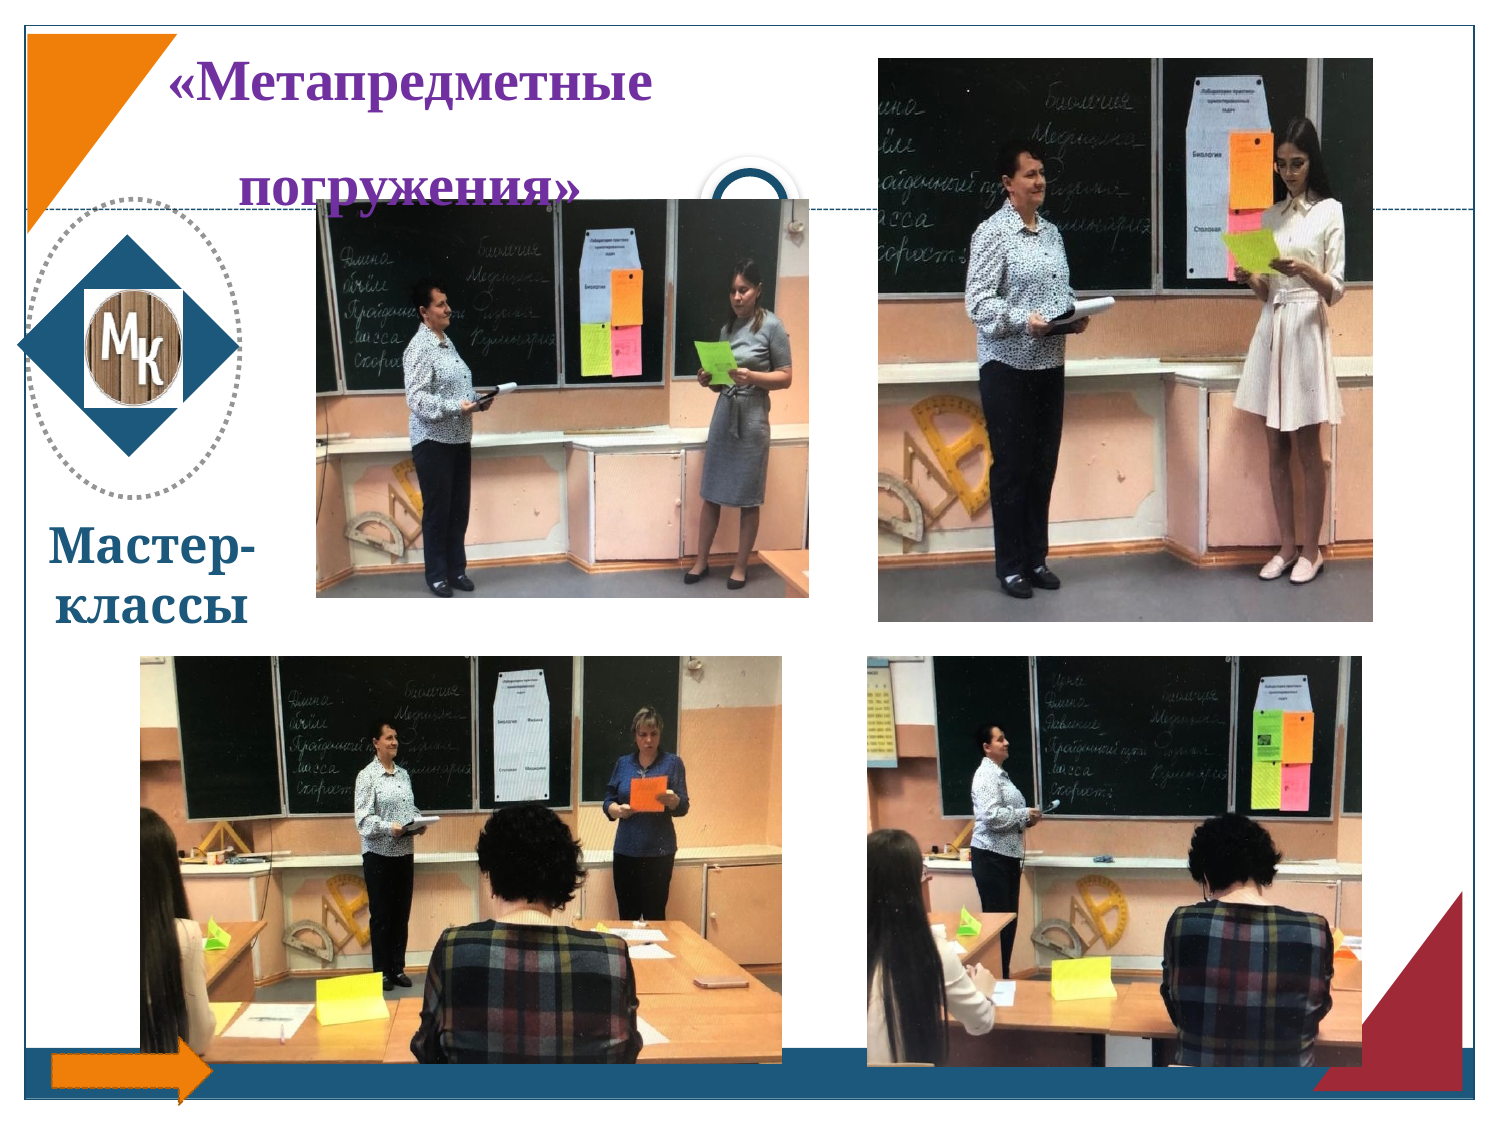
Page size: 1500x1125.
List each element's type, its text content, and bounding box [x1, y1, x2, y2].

picture [878, 58, 1373, 622]
picture [140, 656, 783, 1064]
text_box [88, 417, 169, 457]
text_box [27, 225, 35, 234]
picture [866, 656, 1362, 1067]
text_box [50, 1053, 211, 1106]
text_box [16, 234, 180, 407]
picture [316, 198, 809, 598]
text_box Мастер-классы [23, 503, 282, 644]
text_box [1312, 891, 1463, 1092]
text_box [188, 295, 240, 397]
text_box «Метапредметные погружения» [0, 0, 821, 225]
text_box [26, 225, 241, 499]
picture [84, 289, 183, 408]
